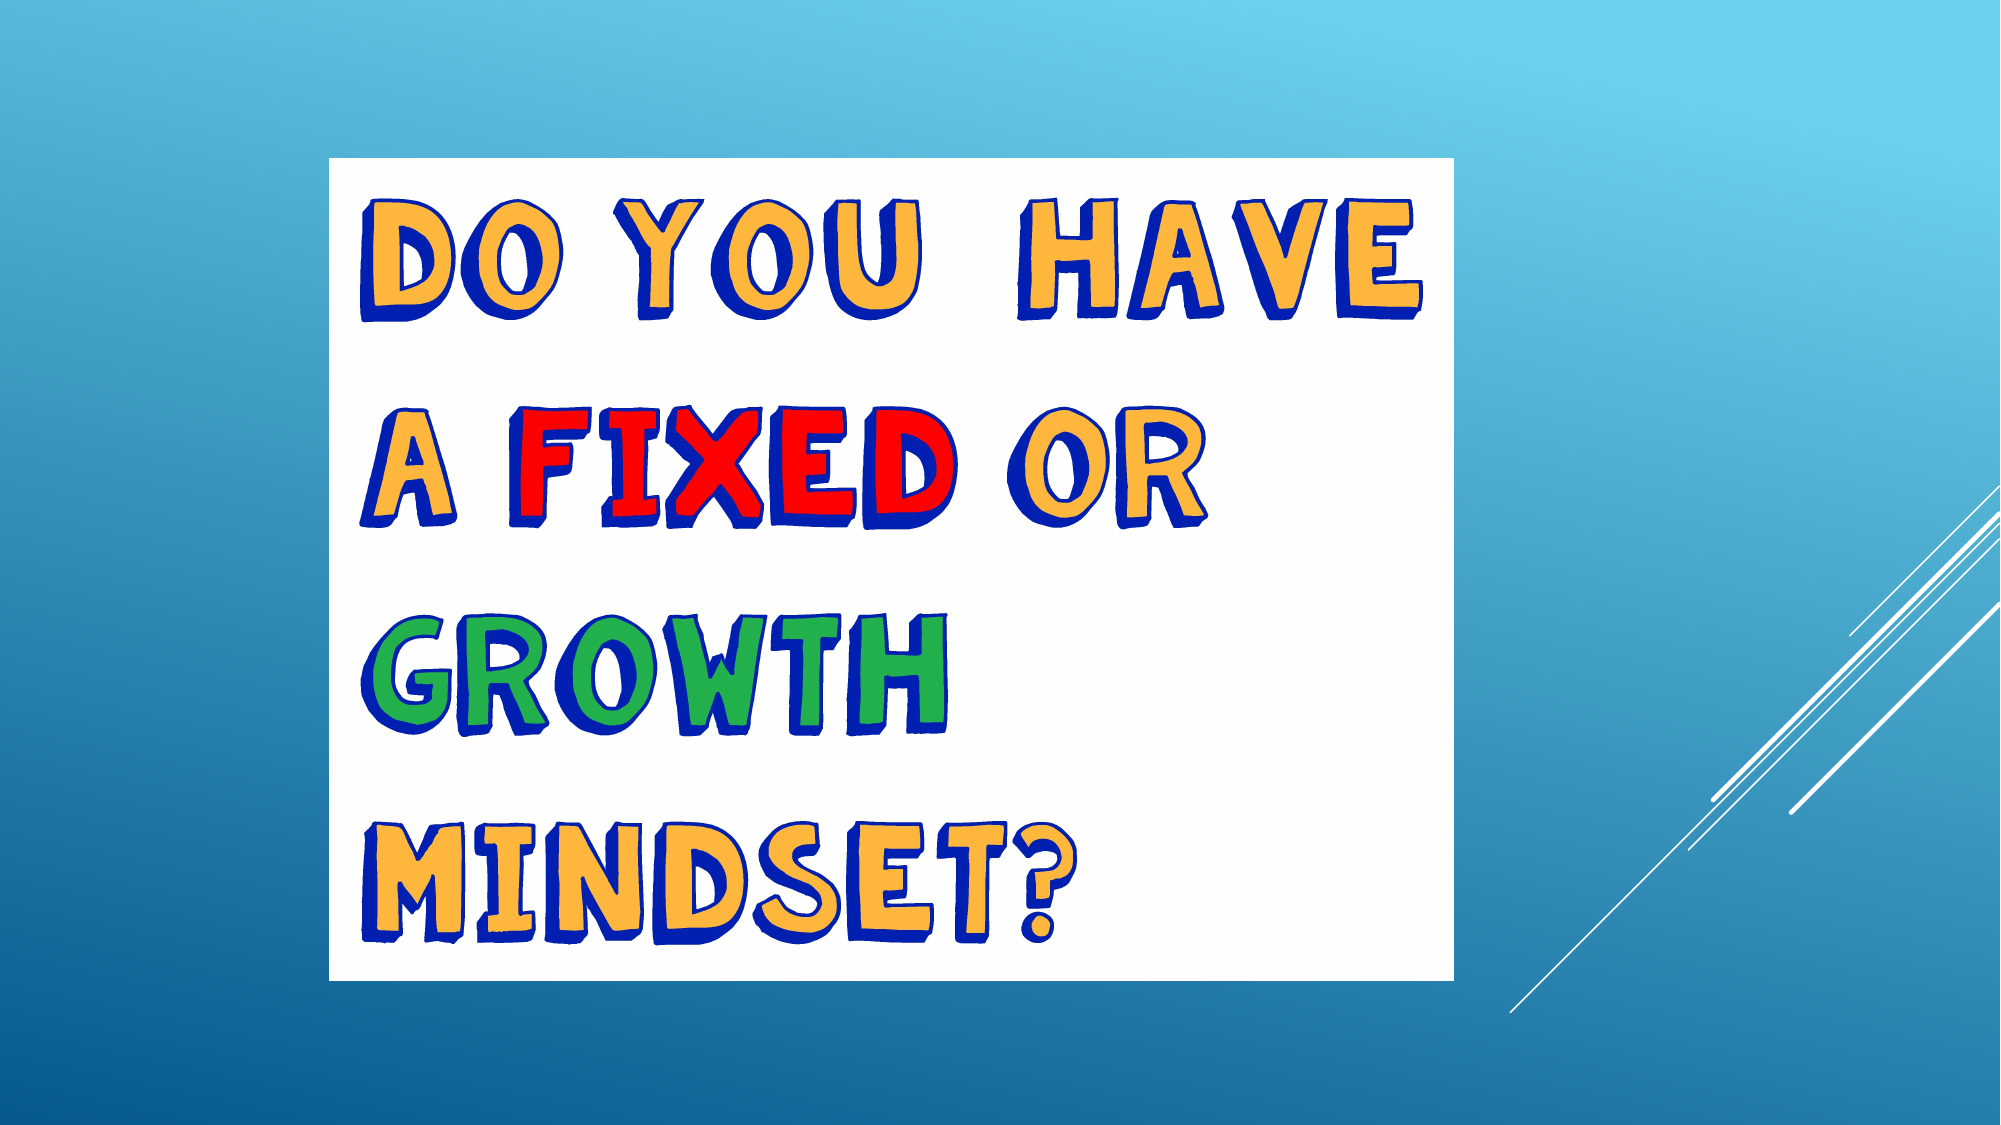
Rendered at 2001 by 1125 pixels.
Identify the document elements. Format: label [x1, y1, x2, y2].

picture [329, 158, 1454, 981]
